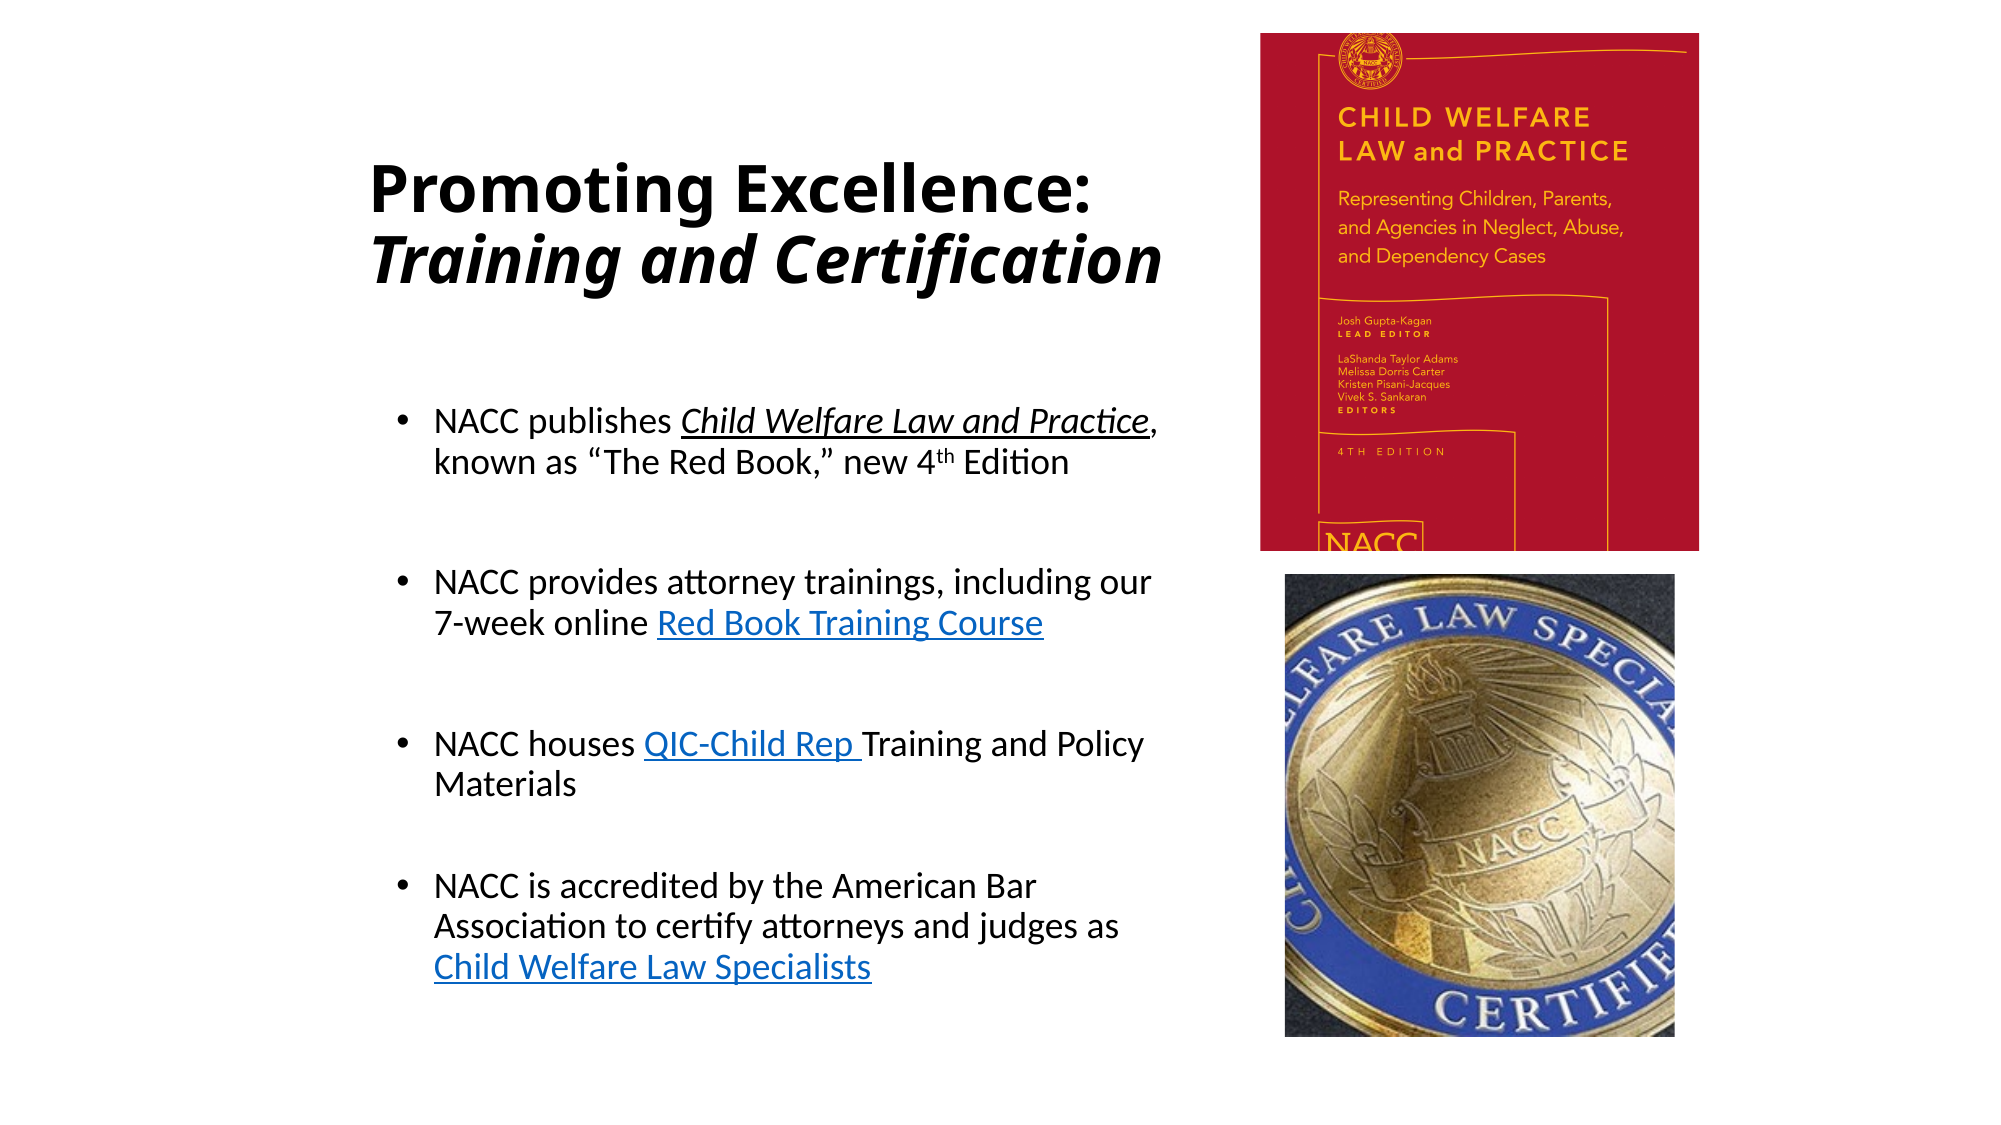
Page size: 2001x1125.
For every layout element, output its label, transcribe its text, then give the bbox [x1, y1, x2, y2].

picture [1284, 574, 1675, 1037]
list NACC publishes Child Welfare Law and Practice, known as “The Red Book,” new 4th Edition NACC provides attorney trainings, including our 7-week online Red Book Training Course NACC houses QIC-Child Rep Training and Policy Materials NACC is accredited by the American Bar Association to certify attorneys and judges as Child Welfare Law Specialists [353, 393, 1190, 1004]
title Promoting Excellence: Training and Certification [353, 91, 1190, 363]
picture [1260, 33, 1700, 551]
